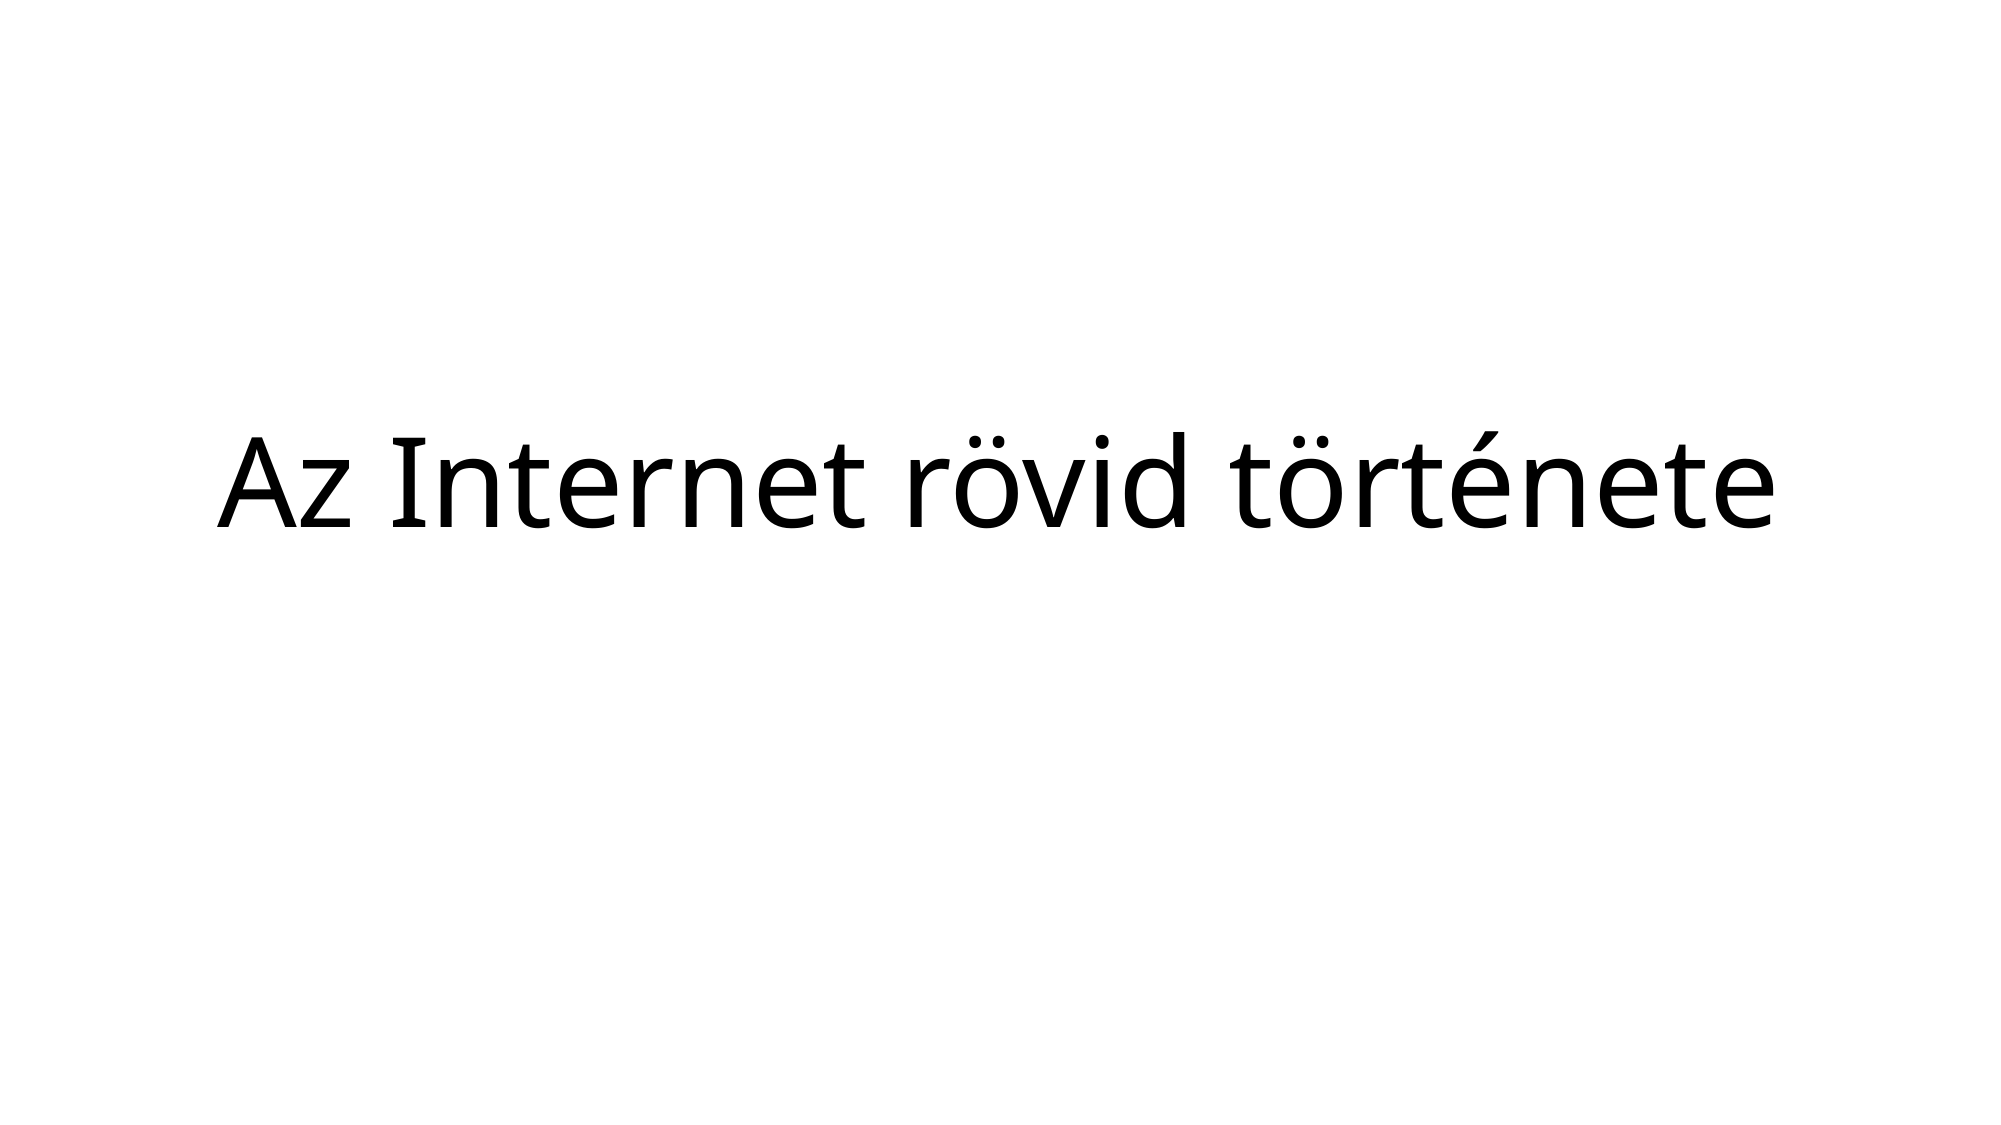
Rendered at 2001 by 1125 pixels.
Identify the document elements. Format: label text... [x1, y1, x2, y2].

title Az Internet rövid története [136, 280, 1862, 563]
